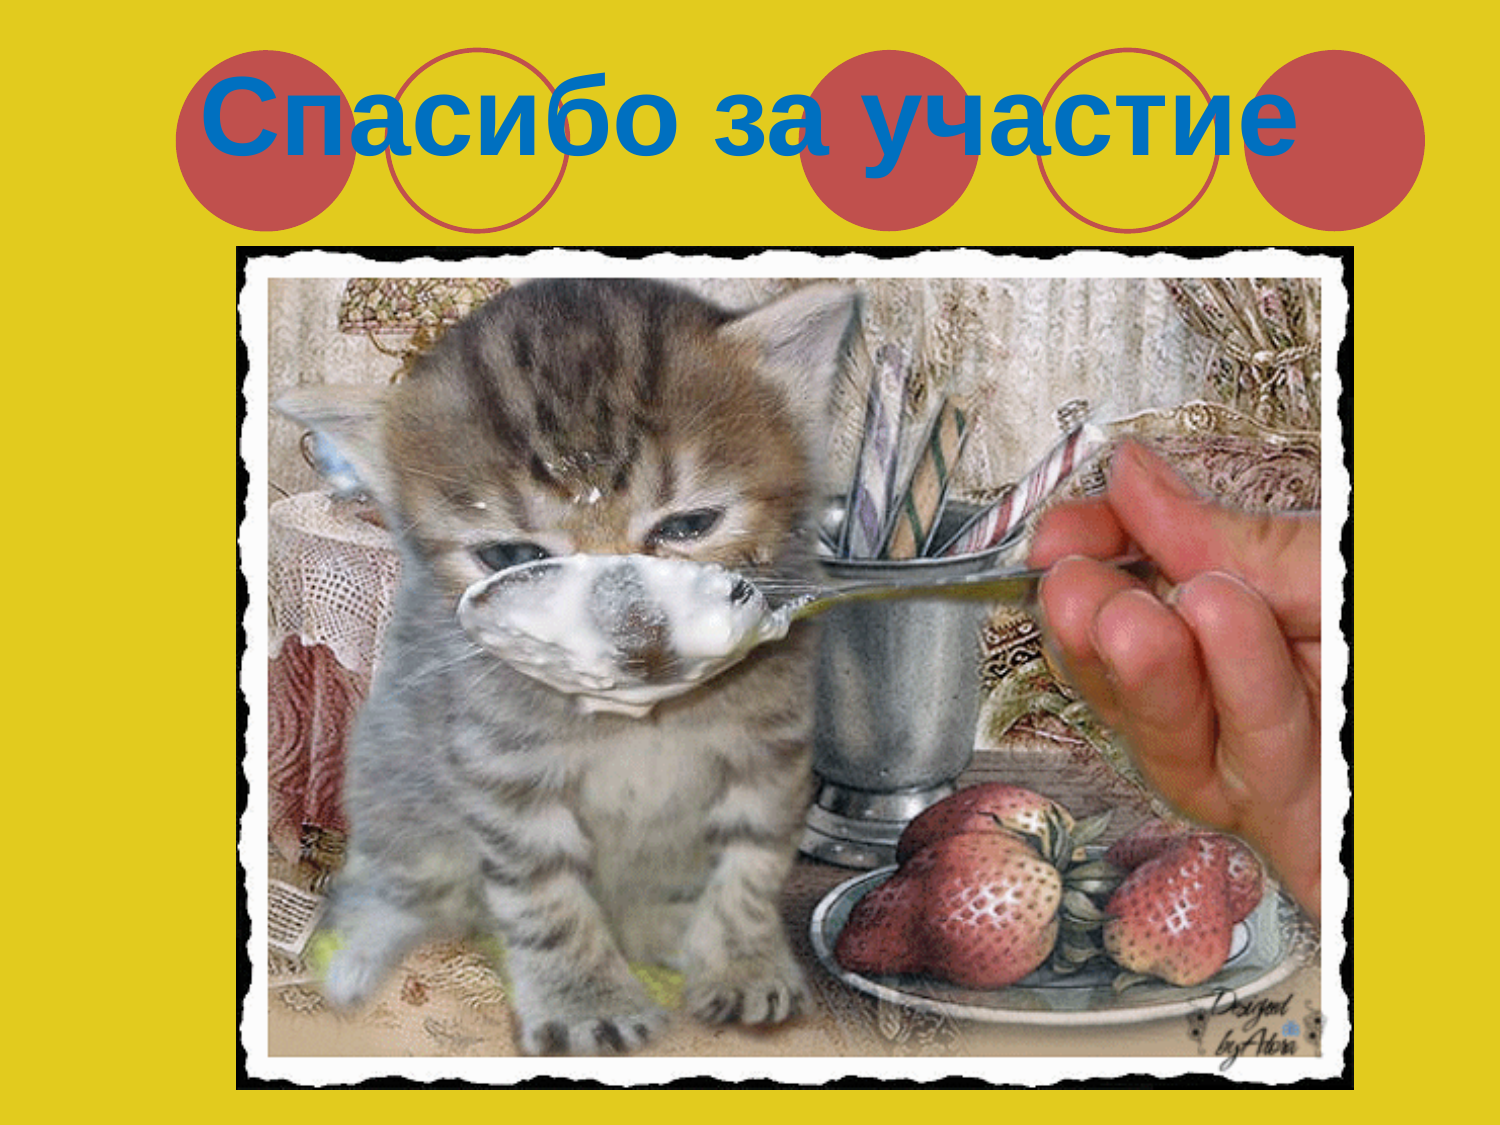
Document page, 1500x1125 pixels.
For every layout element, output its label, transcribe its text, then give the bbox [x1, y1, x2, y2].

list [236, 245, 1354, 1091]
text_box Спасибо за участие [105, 35, 1395, 186]
